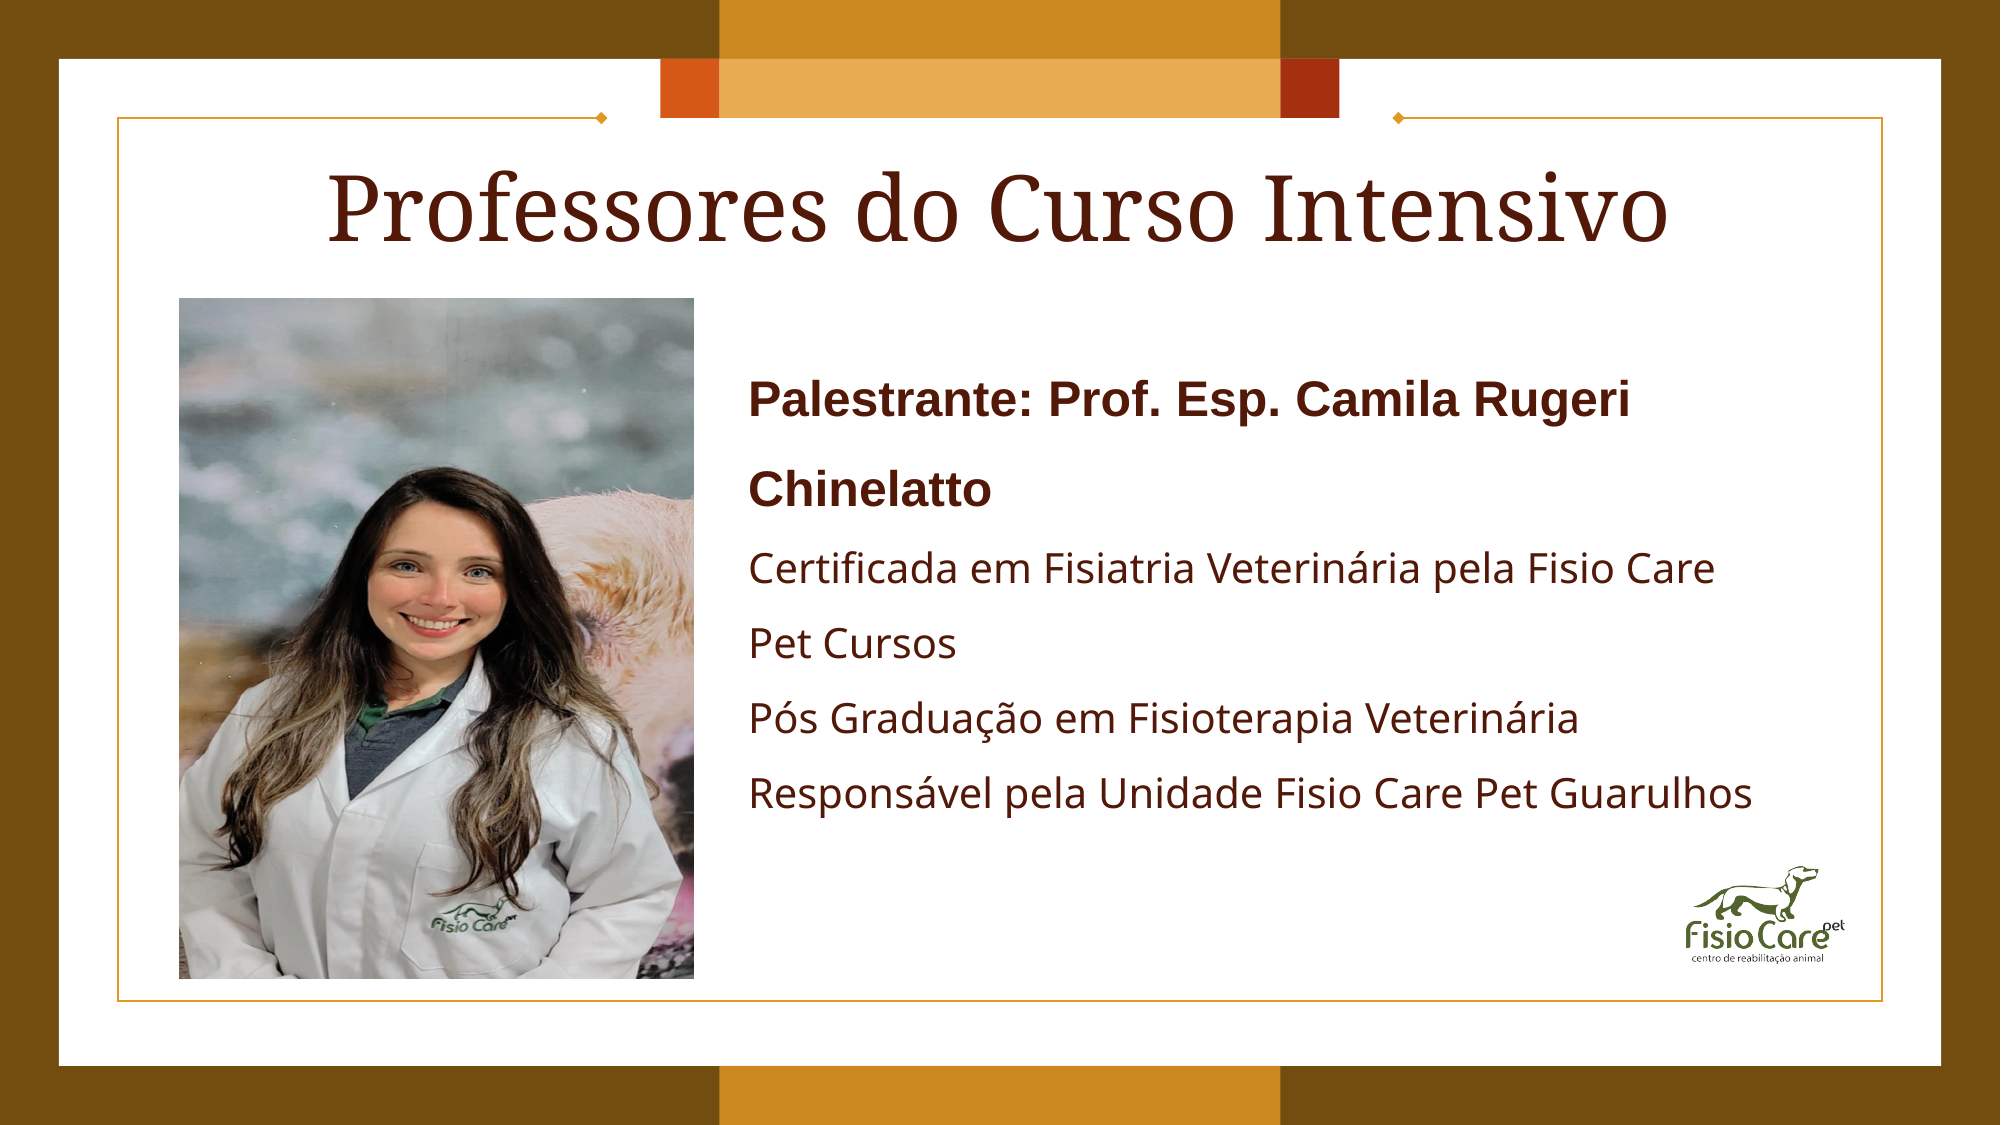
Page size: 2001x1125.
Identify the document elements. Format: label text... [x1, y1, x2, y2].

picture [1601, 749, 1929, 1077]
title Professores do Curso Intensivo [137, 146, 1863, 277]
picture [178, 298, 694, 979]
text_box Palestrante: Prof. Esp. Camila Rugeri Chinelatto Certificada em Fisiatria Veterinária pela Fisio Care Pet Cursos Pós Graduação em Fisioterapia Veterinária Responsável pela Unidade Fisio Care Pet Guarulhos [733, 329, 1800, 1050]
